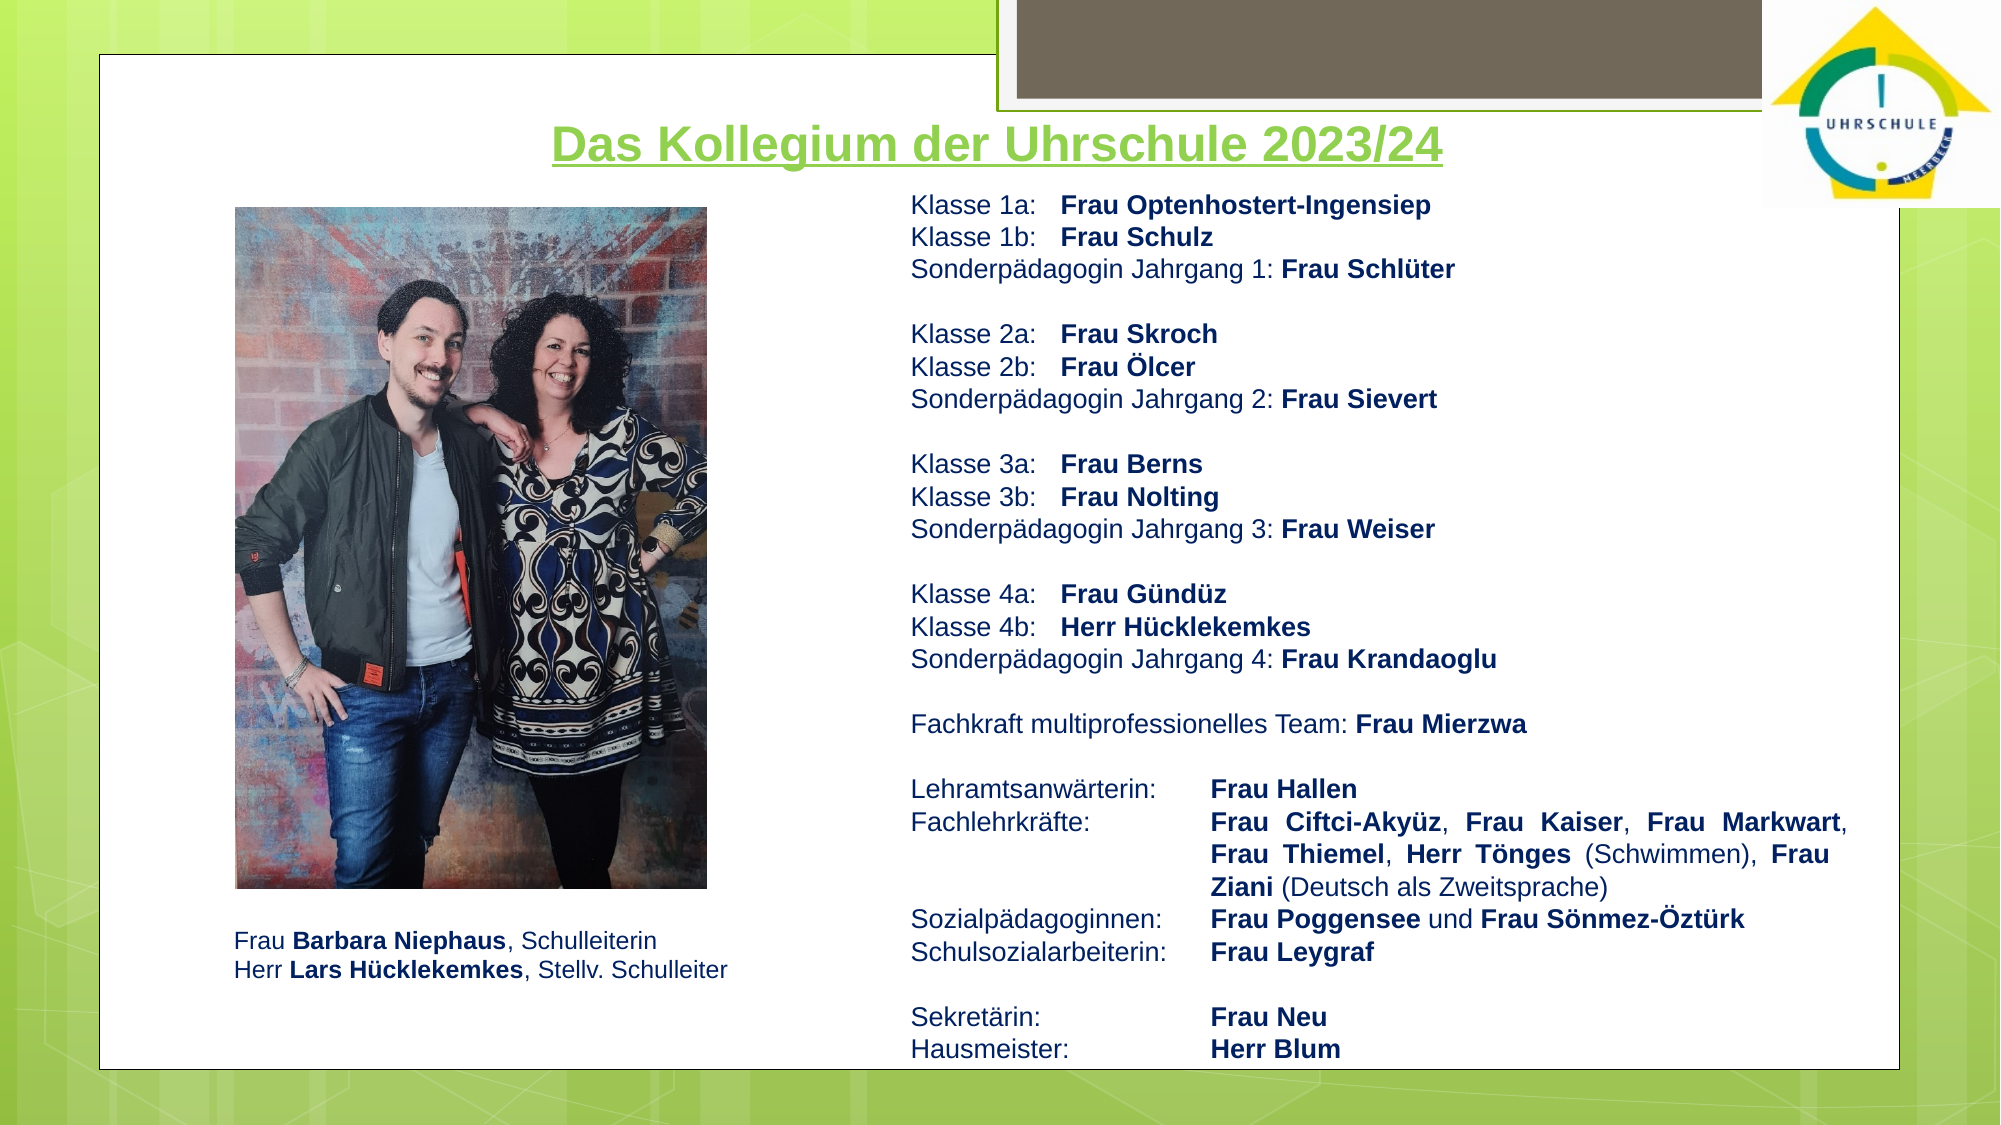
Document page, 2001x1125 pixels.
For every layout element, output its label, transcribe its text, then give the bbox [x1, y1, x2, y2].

text_box Das Kollegium der Uhrschule 2023/24 [347, 103, 1648, 179]
picture [1762, 0, 2000, 208]
text_box Frau Barbara Niephaus, Schulleiterin Herr Lars Hücklekemkes, Stellv. Schulleiter [219, 916, 745, 992]
picture [235, 207, 707, 890]
text_box Klasse 1a: Frau Optenhostert-Ingensiep Klasse 1b: Frau Schulz Sonderpädagogin Jahrgang 1: Frau Schlüter Klasse 2a: Frau Skroch Klasse 2b: Frau Ölcer Sonderpädagogin Jahrgang 2: Frau Sievert Klasse 3a: Frau Berns Klasse 3b: Frau Nolting Sonderpädagogin Jahrgang 3: Frau Weiser Klasse 4a: Frau Gündüz Klasse 4b: Herr Hücklekemkes Sonderpädagogin Jahrgang 4: Frau Krandaoglu Fachkraft multiprofessionelles Team: Frau Mierzwa Lehramtsanwärterin: Frau Hallen Fachlehrkräfte: Frau Ciftci-Akyüz, Frau Kaiser, Frau Markwart, Frau Thiemel, Herr Tönges (Schwimmen), Frau Ziani (Deutsch als Zweitsprache) Sozialpädagoginnen: Frau Poggensee und Frau Sönmez-Öztürk Schulsozialarbeiterin: Frau Leygraf Sekretärin: Frau Neu Hausmeister: Herr Blum [895, 179, 1863, 1072]
